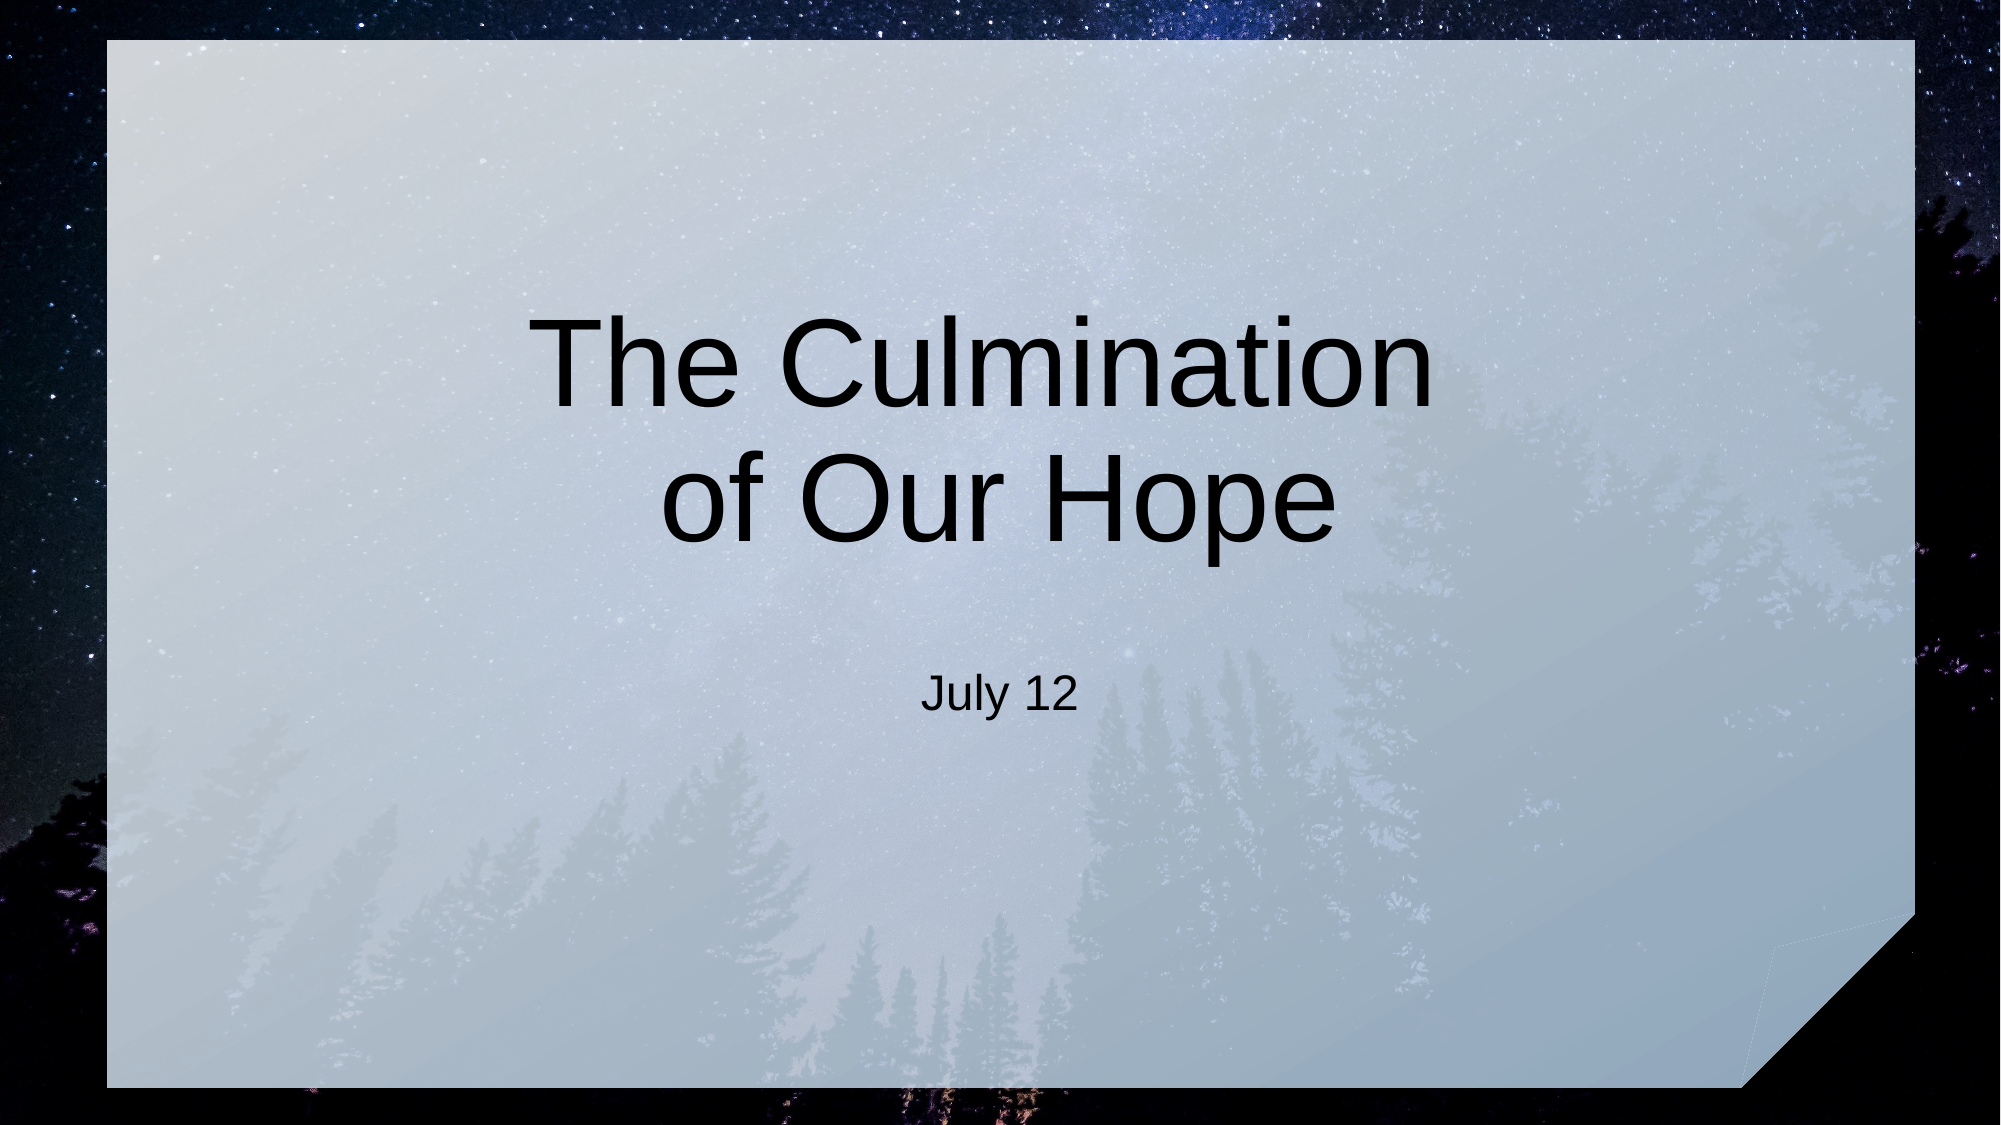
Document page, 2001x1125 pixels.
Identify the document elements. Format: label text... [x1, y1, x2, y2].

subtitle July 12 [249, 659, 1750, 863]
title The Culmination of Our Hope [249, 184, 1750, 576]
picture [0, 0, 2001, 1125]
